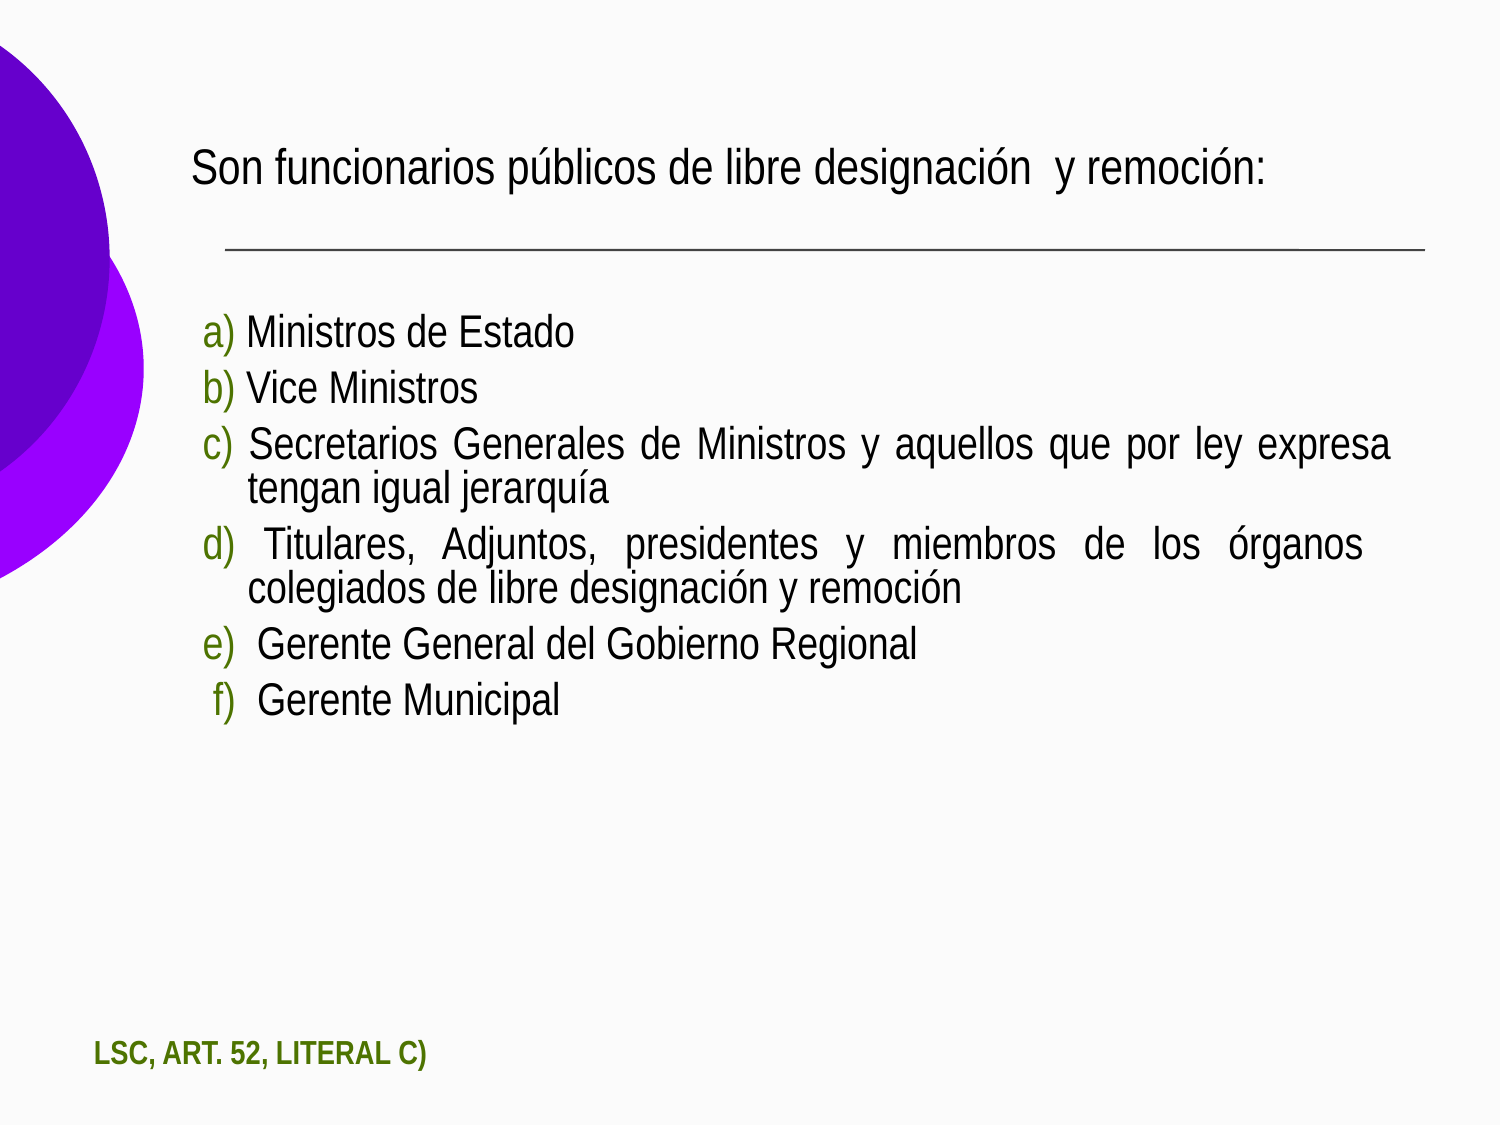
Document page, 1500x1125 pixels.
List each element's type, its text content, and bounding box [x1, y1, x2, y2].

list a) Ministros de Estado b) Vice Ministros c) Secretarios Generales de Ministros y aquellos que por ley expresa tengan igual jerarquía d) Titulares, Adjuntos, presidentes y miembros de los órganos colegiados de libre designación y remoción e) Gerente General del Gobierno Regional f) Gerente Municipal [187, 304, 1407, 973]
text_box LSC, ART. 52, LITERAL C) [93, 1031, 1464, 1072]
title Son funcionarios públicos de libre designación y remoción: [175, 105, 1425, 203]
